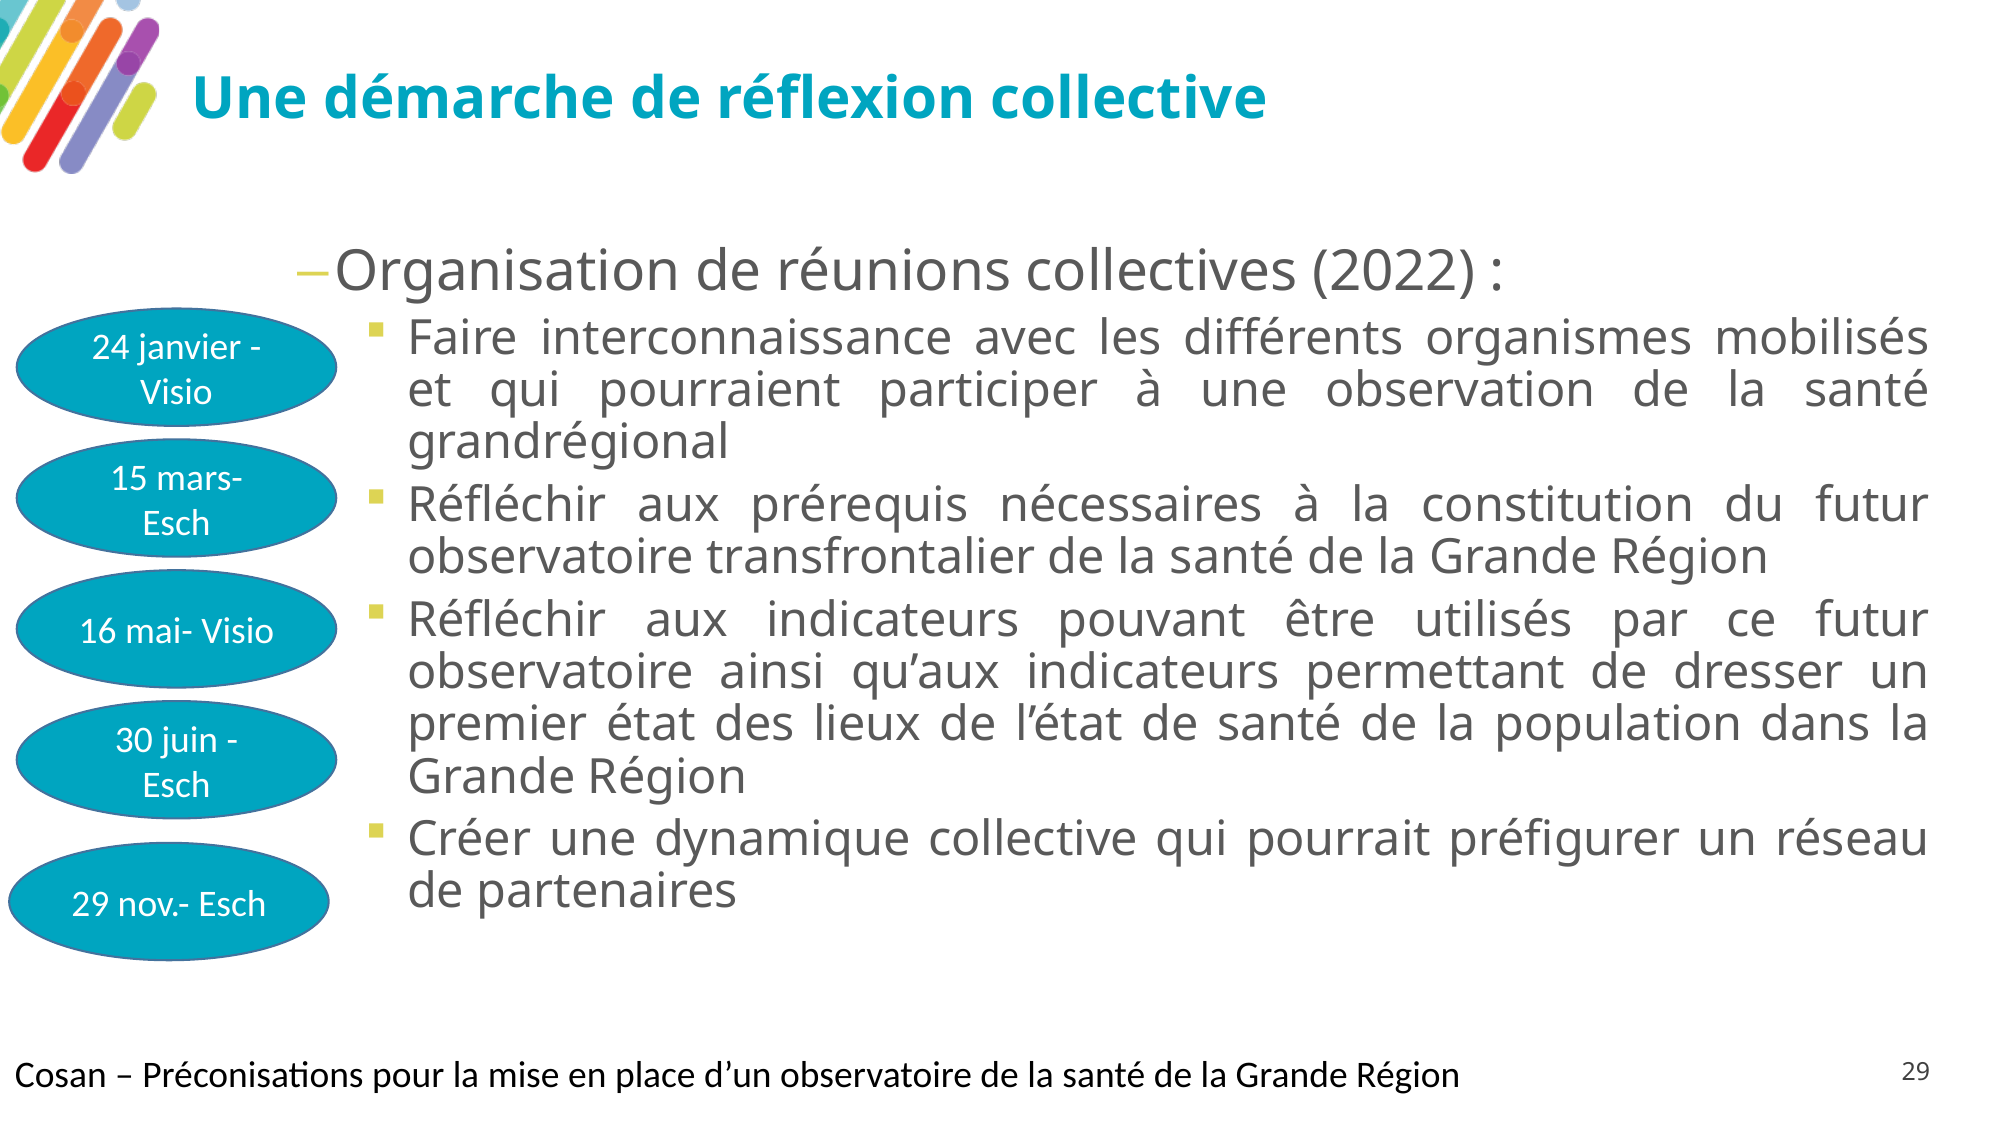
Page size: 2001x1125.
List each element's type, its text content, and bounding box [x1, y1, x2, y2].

text_box 16 mai- Visio [15, 569, 338, 689]
title Une démarche de réflexion collective [176, 47, 1912, 152]
text_box 29 nov.- Esch [8, 841, 330, 962]
text_box 24 janvier - Visio [15, 307, 338, 427]
slide_number 29 [1800, 1042, 1946, 1103]
footer Cosan – Préconisations pour la mise en place d’un observatoire de la santé de la Grande Région [0, 1042, 1638, 1103]
text_box 15 mars- Esch [15, 438, 338, 558]
list Organisation de réunions collectives (2022) : Faire interconnaissance avec les différents organismes mobilisés et qui pourraient participer à une observation de la santé grandrégional Réfléchir aux prérequis nécessaires à la constitution du futur observatoire transfrontalier de la santé de la Grande Région Réfléchir aux indicateurs pouvant être utilisés par ce futur observatoire ainsi qu’aux indicateurs permettant de dresser un premier état des lieux de l’état de santé de la population dans la Grande Région Créer une dynamique collective qui pourrait préfigurer un réseau de partenaires [210, 156, 1946, 926]
text_box 30 juin - Esch [15, 700, 338, 820]
picture [0, 0, 160, 174]
